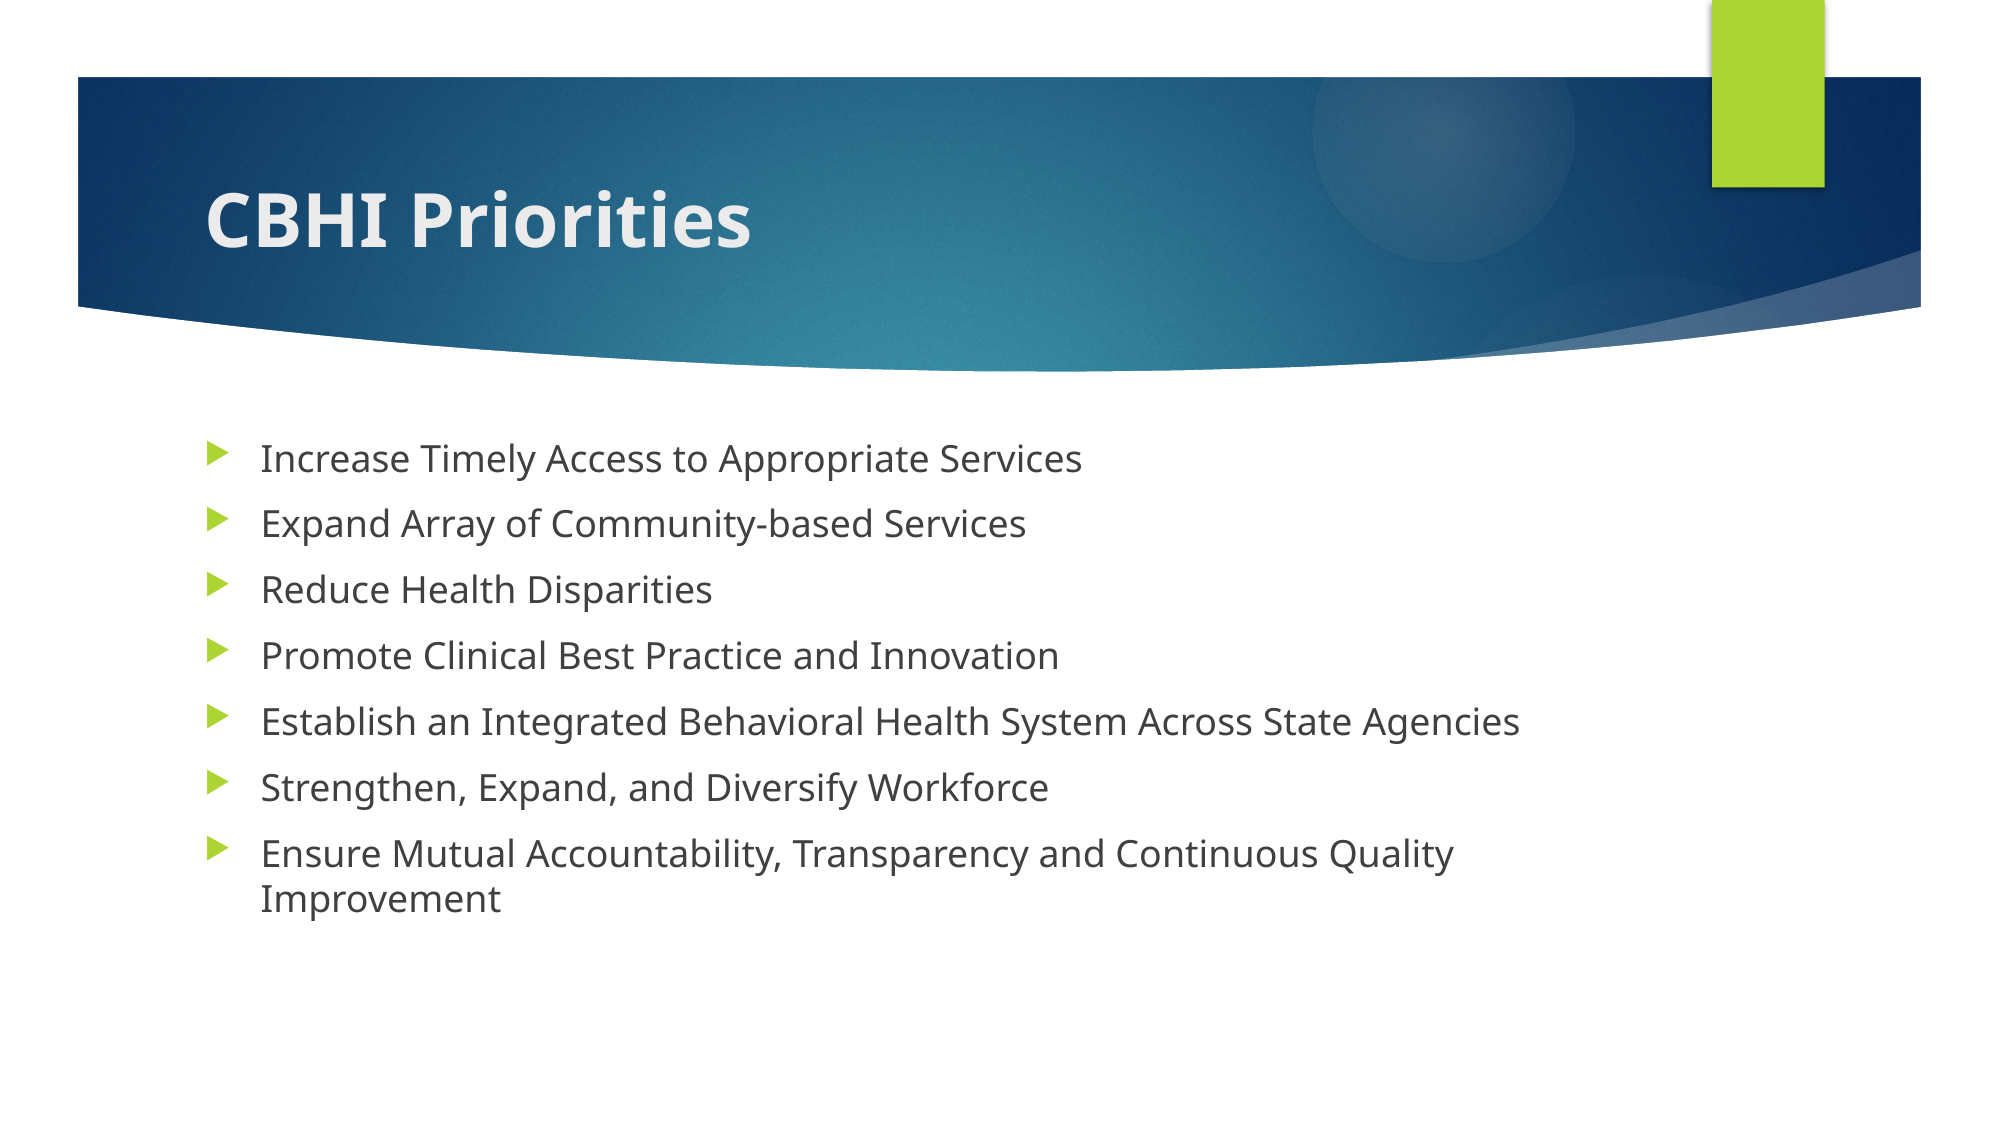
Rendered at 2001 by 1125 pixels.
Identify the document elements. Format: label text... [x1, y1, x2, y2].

list Increase Timely Access to Appropriate Services Expand Array of Community-based Services Reduce Health Disparities Promote Clinical Best Practice and Innovation Establish an Integrated Behavioral Health System Across State Agencies Strengthen, Expand, and Diversify Workforce Ensure Mutual Accountability, Transparency and Continuous Quality Improvement [189, 427, 1627, 988]
title CBHI Priorities [189, 159, 1627, 276]
